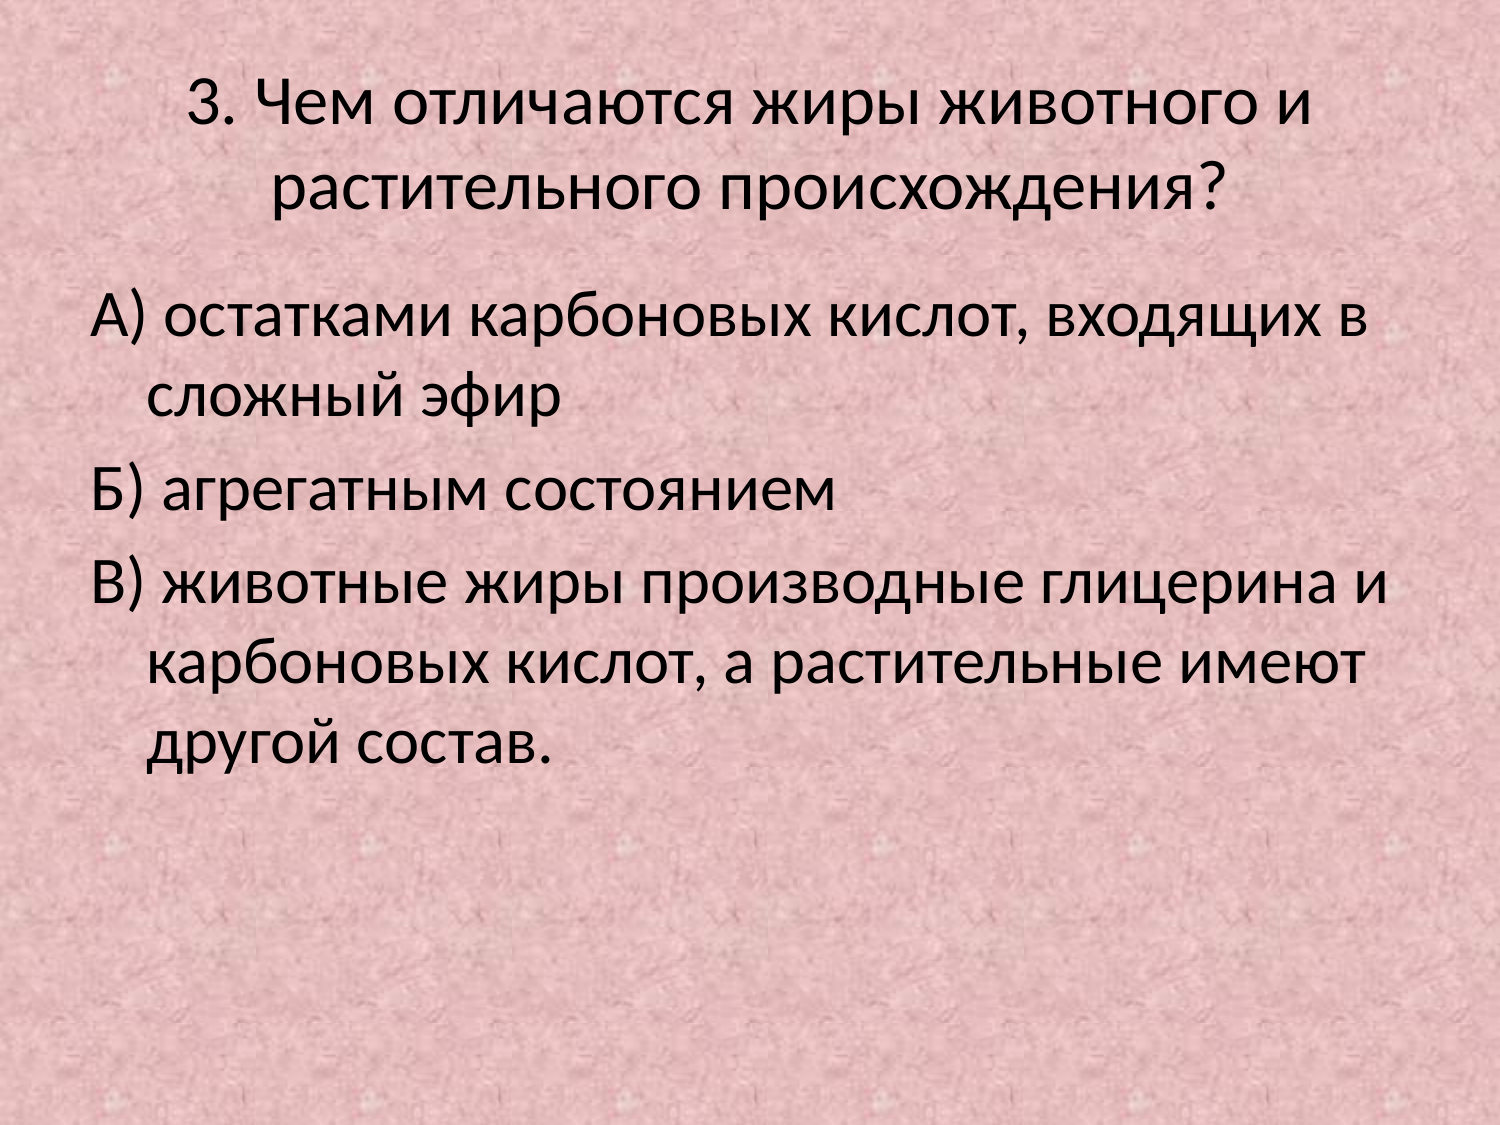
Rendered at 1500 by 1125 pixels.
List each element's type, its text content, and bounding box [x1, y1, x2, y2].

title 3. Чем отличаются жиры животного и растительного происхождения? [75, 45, 1425, 233]
picture [0, 0, 1500, 1125]
list А) остатками карбоновых кислот, входящих в сложный эфир Б) агрегатным состоянием В) животные жиры производные глицерина и карбоновых кислот, а растительные имеют другой состав. [75, 262, 1425, 1005]
